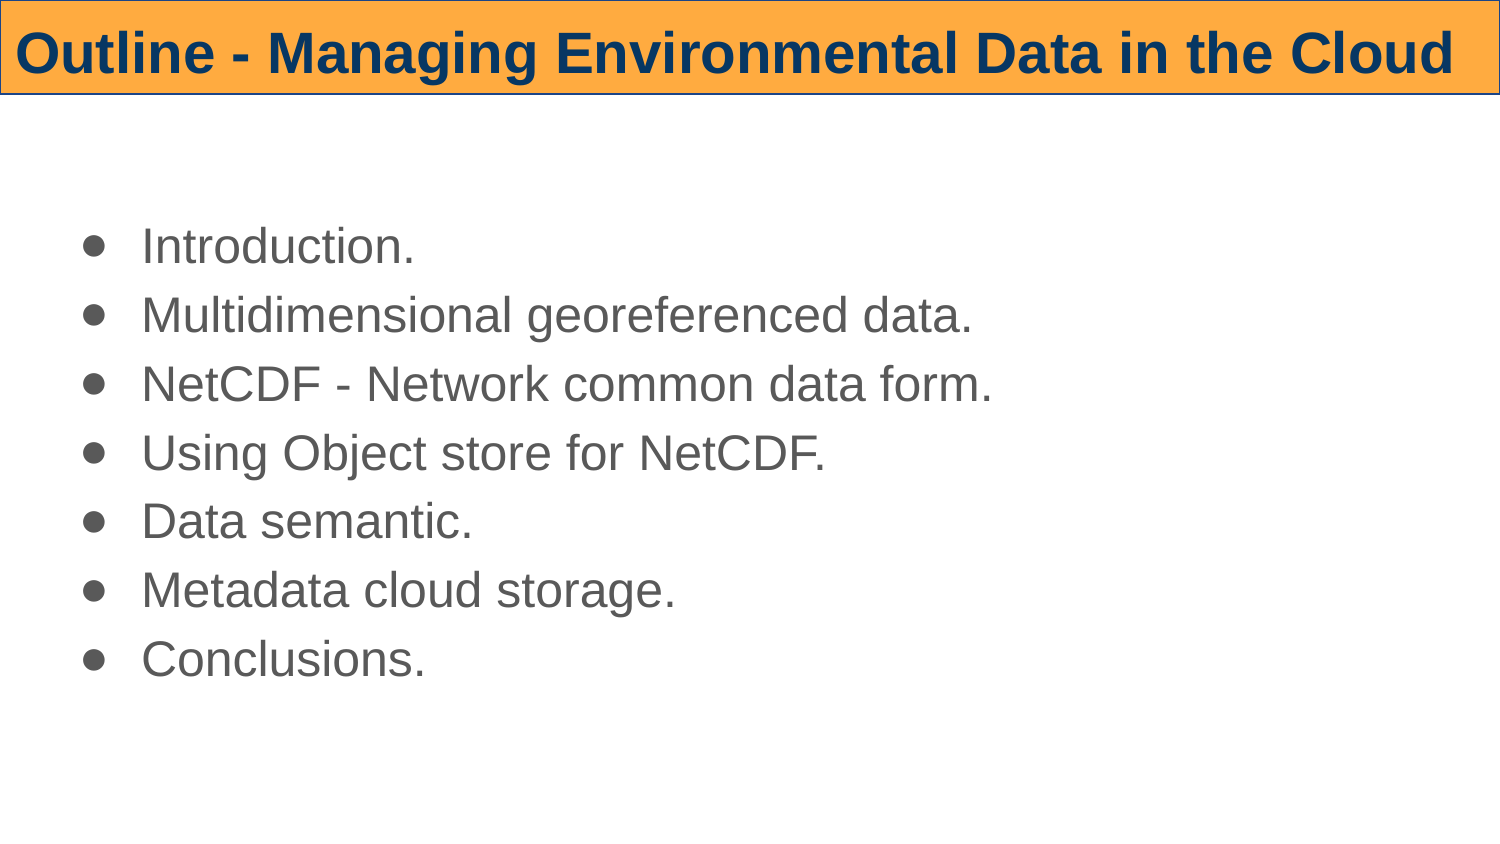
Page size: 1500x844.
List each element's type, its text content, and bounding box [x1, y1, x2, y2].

title Outline - Managing Environmental Data in the Cloud [0, 0, 1500, 94]
list Introduction. Multidimensional georeferenced data. NetCDF - Network common data form. Using Object store for NetCDF. Data semantic. Metadata cloud storage. Conclusions. [51, 189, 1449, 750]
